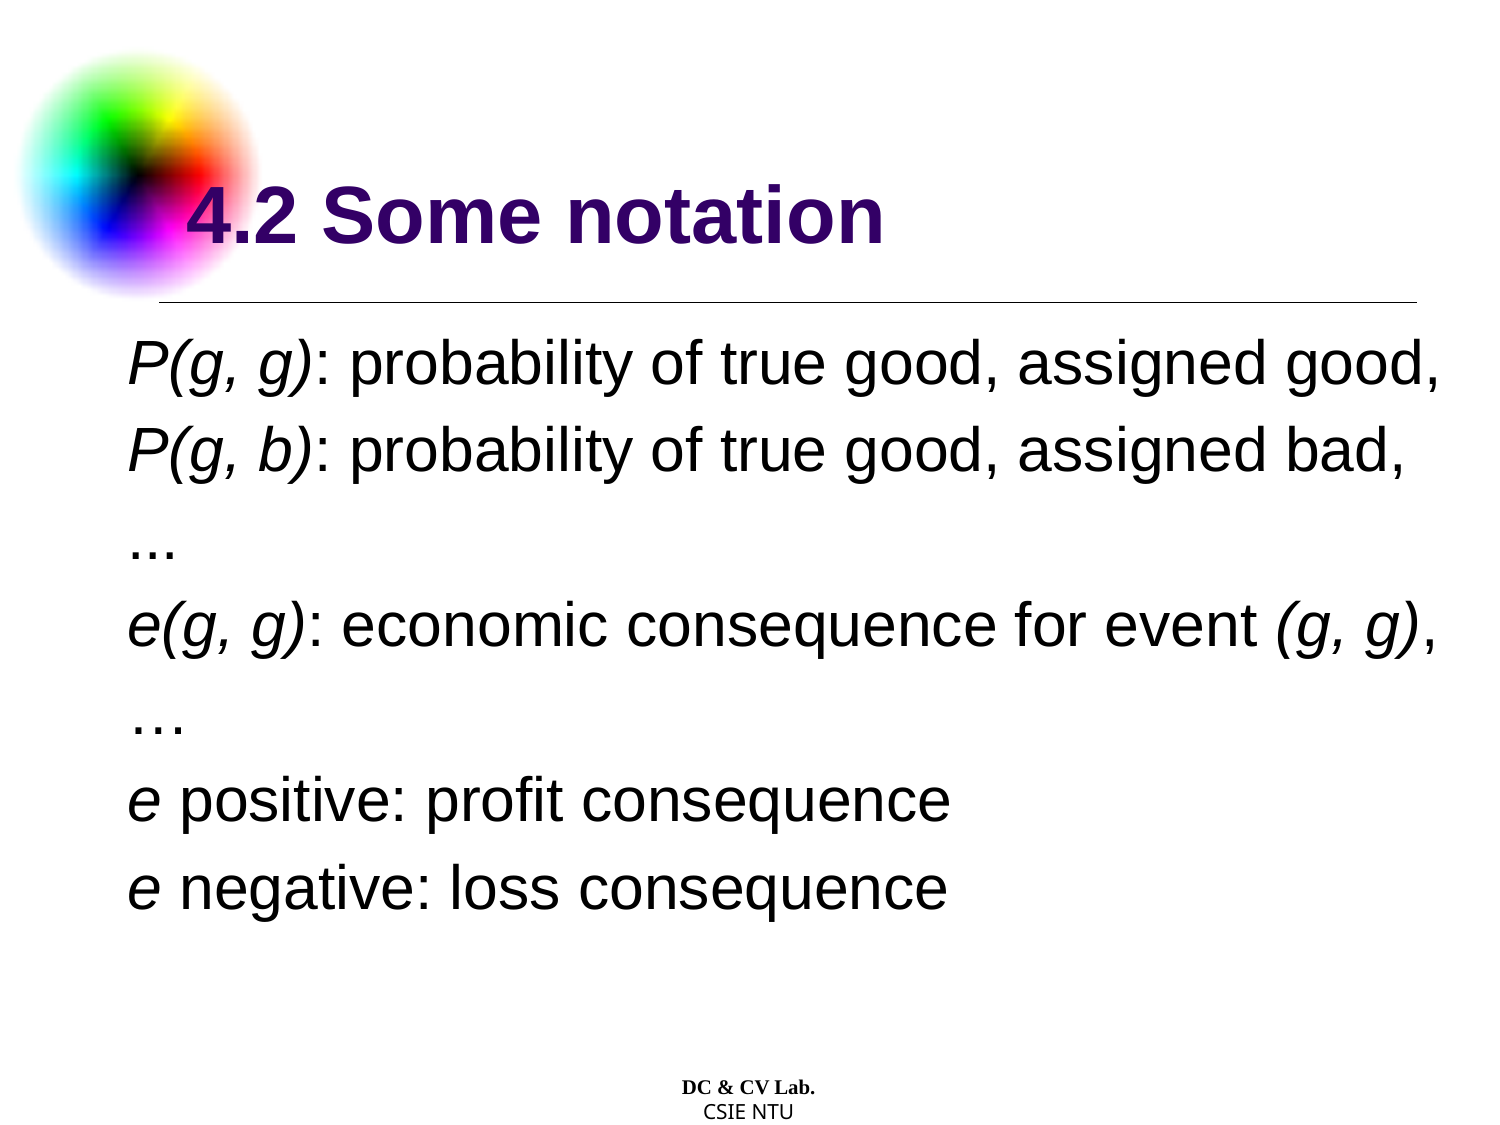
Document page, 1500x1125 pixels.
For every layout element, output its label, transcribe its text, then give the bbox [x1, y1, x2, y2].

footer DC & CV Lab. CSIE NTU [511, 1066, 987, 1125]
title 4.2 Some notation [171, 54, 1500, 268]
picture [0, 42, 272, 318]
list P(g, g): probability of true good, assigned good, P(g, b): probability of true good, assigned bad, ... e(g, g): economic consequence for event (g, g), … e positive: profit consequence e negative: loss consequence [112, 314, 1463, 1039]
